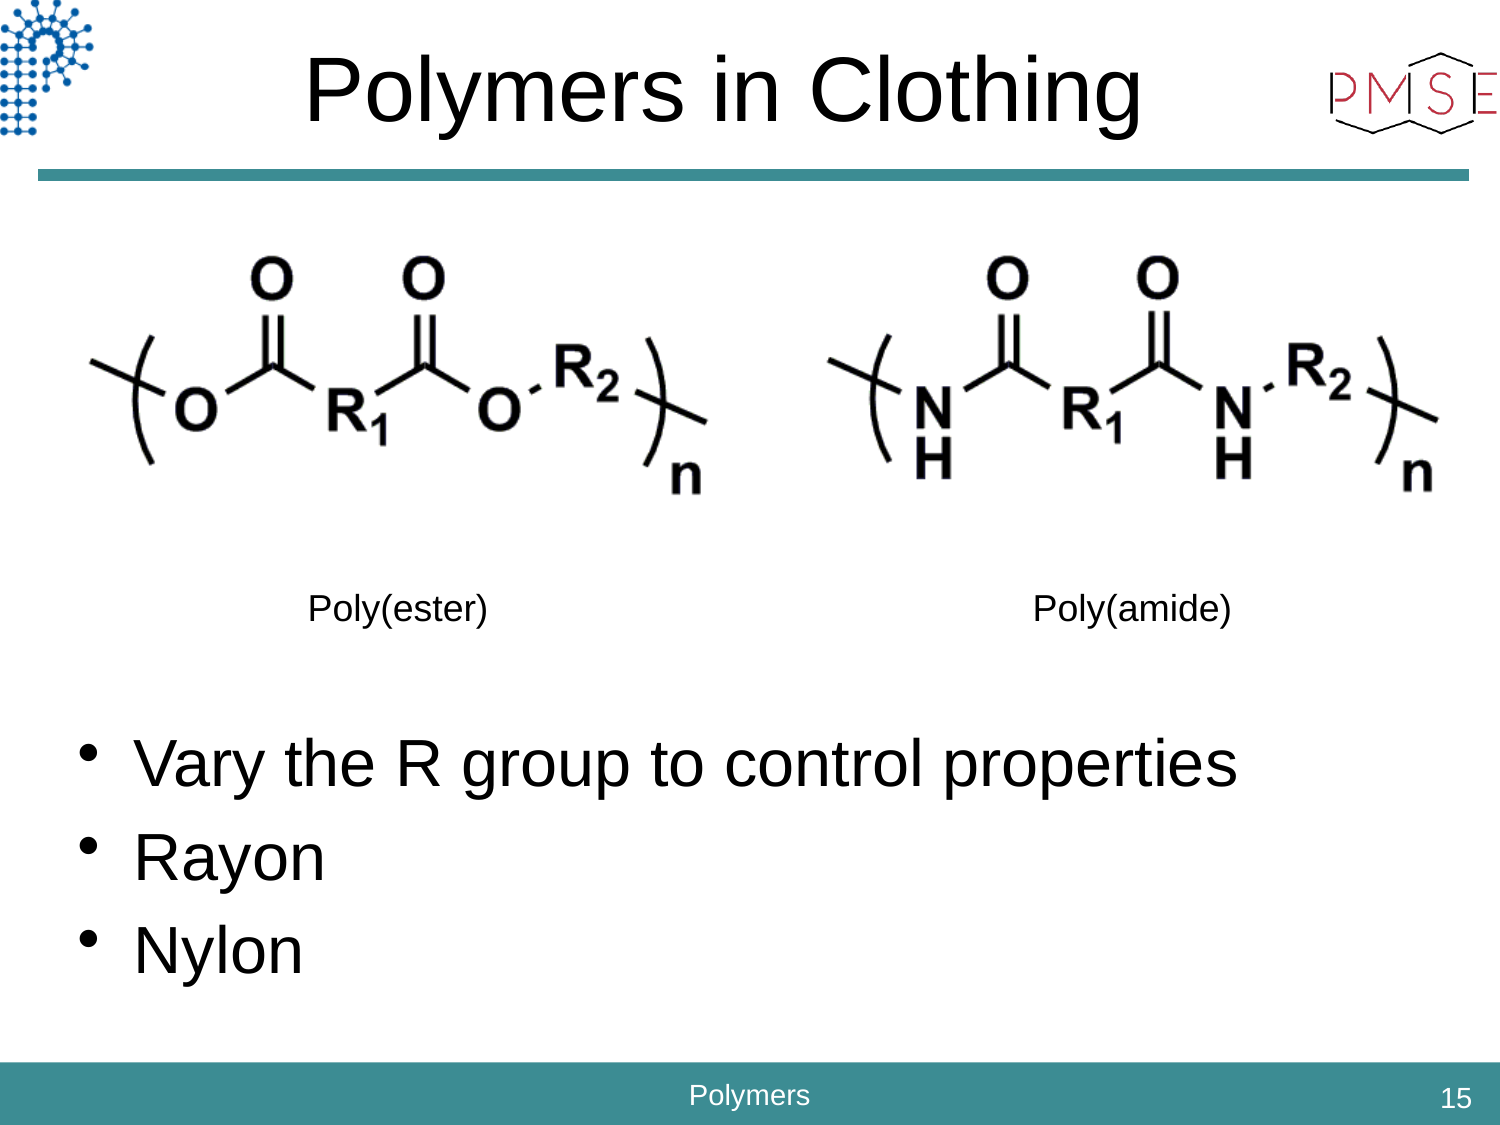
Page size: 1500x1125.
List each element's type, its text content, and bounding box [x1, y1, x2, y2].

picture [1401, 42, 1500, 145]
list Vary the R group to control properties Rayon Nylon [62, 712, 1451, 1026]
picture [814, 237, 1452, 520]
picture [76, 237, 720, 523]
text_box Poly(ester) [292, 576, 504, 637]
slide_number 15 [1362, 1071, 1488, 1125]
picture [0, 0, 100, 141]
title Polymers in Clothing [49, 24, 1401, 146]
text_box Poly(amide) [1017, 576, 1248, 637]
